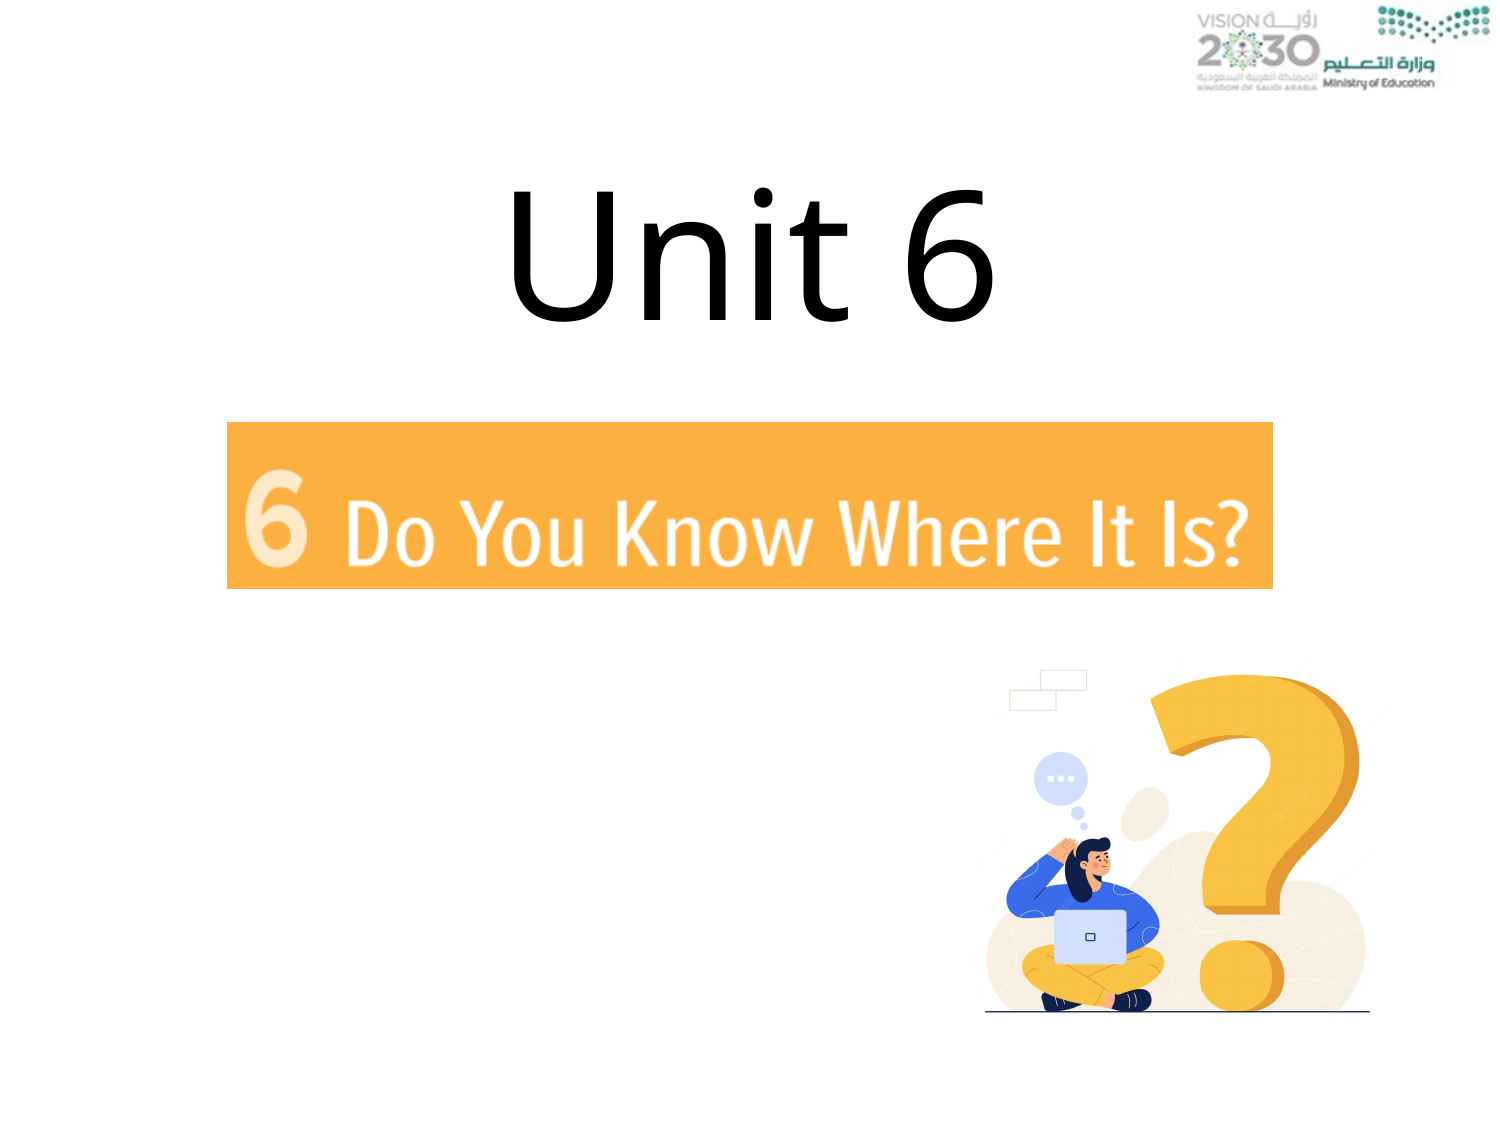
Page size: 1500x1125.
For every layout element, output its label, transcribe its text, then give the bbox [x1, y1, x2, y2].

text_box Unit 6 [271, 133, 1229, 390]
picture [0, 0, 1500, 1125]
